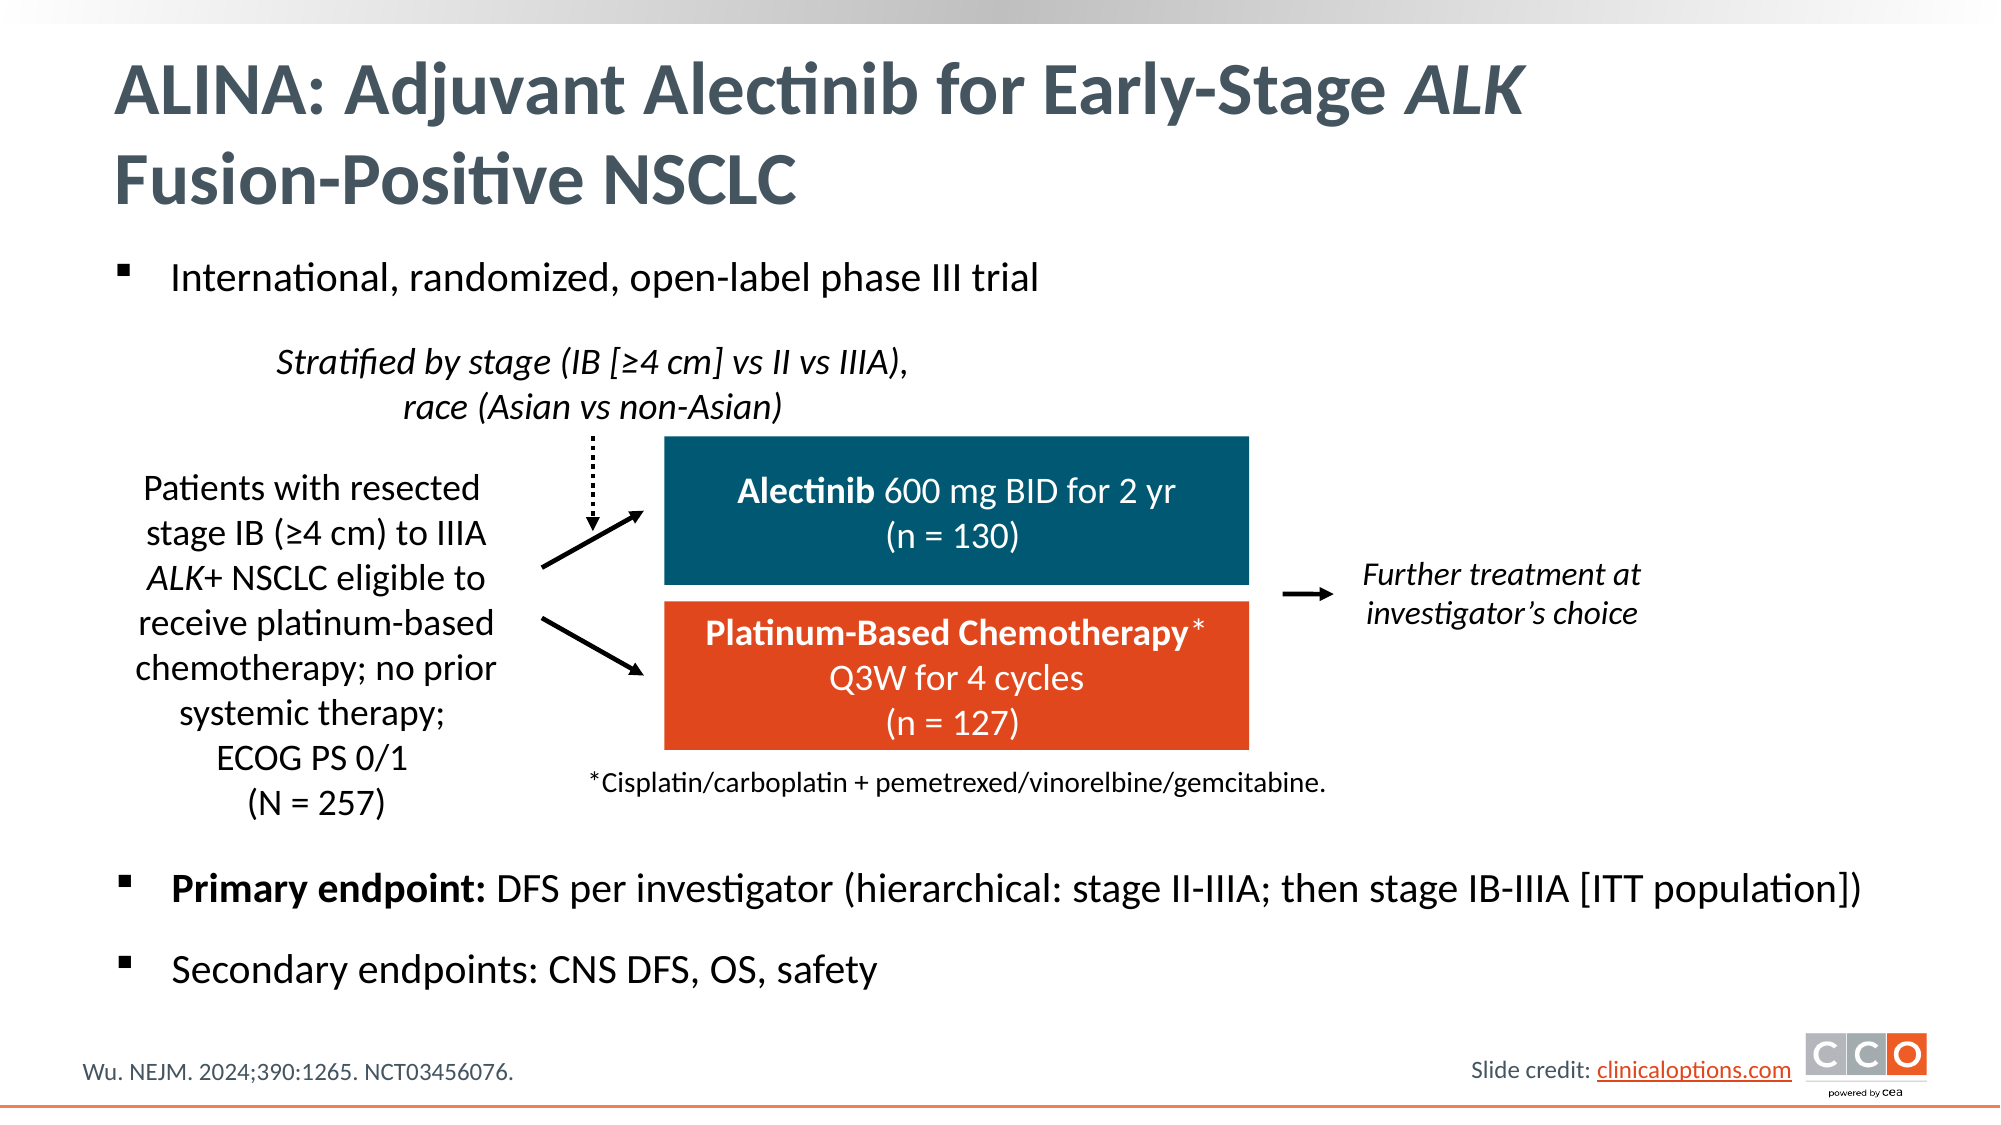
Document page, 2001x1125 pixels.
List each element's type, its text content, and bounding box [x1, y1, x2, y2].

text_box Wu. NEJM. 2024;390:1265. NCT03456076. [67, 1048, 1382, 1093]
text_box Platinum-Based Chemotherapy* Q3W for 4 cycles (n = 127) [664, 601, 1250, 750]
picture [1805, 1033, 1927, 1098]
text_box Patients with resected stage IB (≥4 cm) to IIIA ALK+ NSCLC eligible to receive platinum-based chemotherapy; no prior systemic therapy; ECOG PS 0/1 (N = 257) [91, 455, 542, 831]
list International, randomized, open-label phase III trial [99, 248, 1884, 1012]
text_box Primary endpoint: DFS per investigator (hierarchical: stage II-IIIA; then stage IB-IIIA [ITT population]) Secondary endpoints: CNS DFS, OS, safety [100, 859, 1901, 1009]
text_box *Cisplatin/carboplatin + pemetrexed/vinorelbine/gemcitabine. [572, 756, 1395, 807]
text_box Alectinib 600 mg BID for 2 yr (n = 130) [664, 436, 1250, 585]
title ALINA: Adjuvant Alectinib for Early-Stage ALK Fusion-Positive NSCLC [100, 39, 1884, 220]
text_box [541, 617, 644, 676]
text_box [1282, 587, 1334, 601]
text_box Further treatment at investigator’s choice [1313, 544, 1691, 639]
text_box Stratified by stage (IB [≥4 cm] vs II vs IIIA), race (Asian vs non-Asian) [233, 329, 953, 435]
text_box [541, 510, 644, 568]
